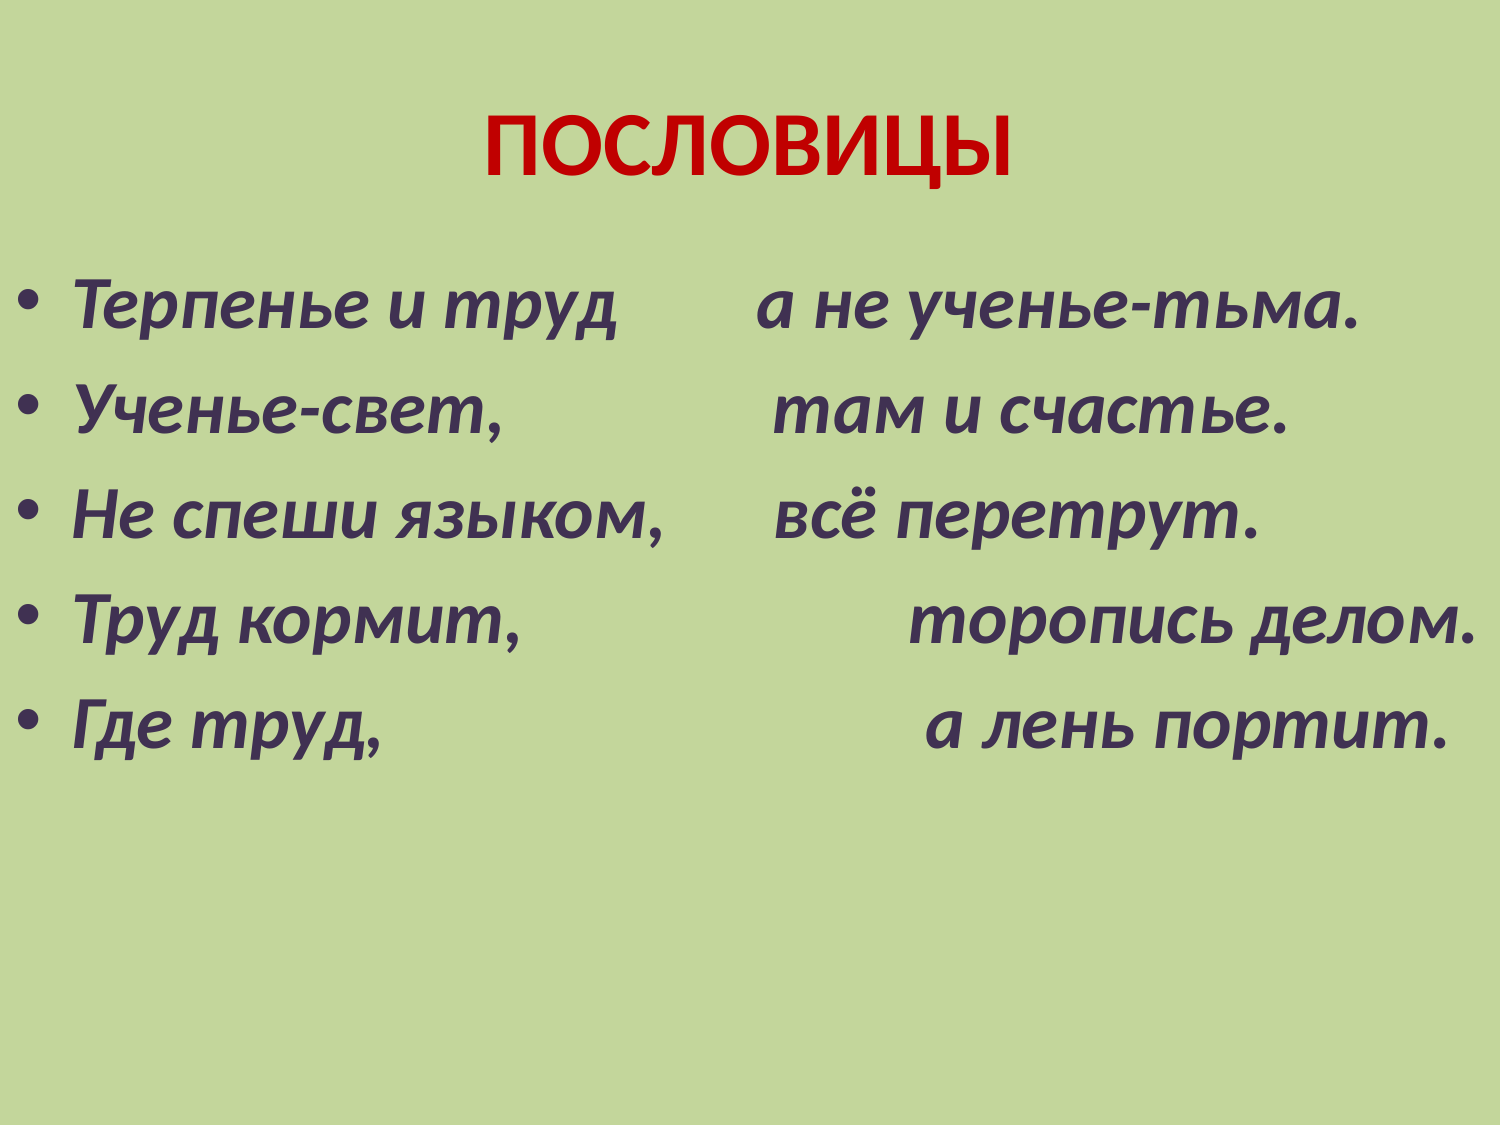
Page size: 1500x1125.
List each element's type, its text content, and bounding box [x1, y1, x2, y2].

list Терпенье и труд а не ученье-тьма. Ученье-свет, там и счастье. Не спеши языком, всё перетрут. Труд кормит, торопись делом. Где труд, а лень портит. [0, 246, 1500, 1005]
title ПОСЛОВИЦЫ [75, 45, 1425, 233]
